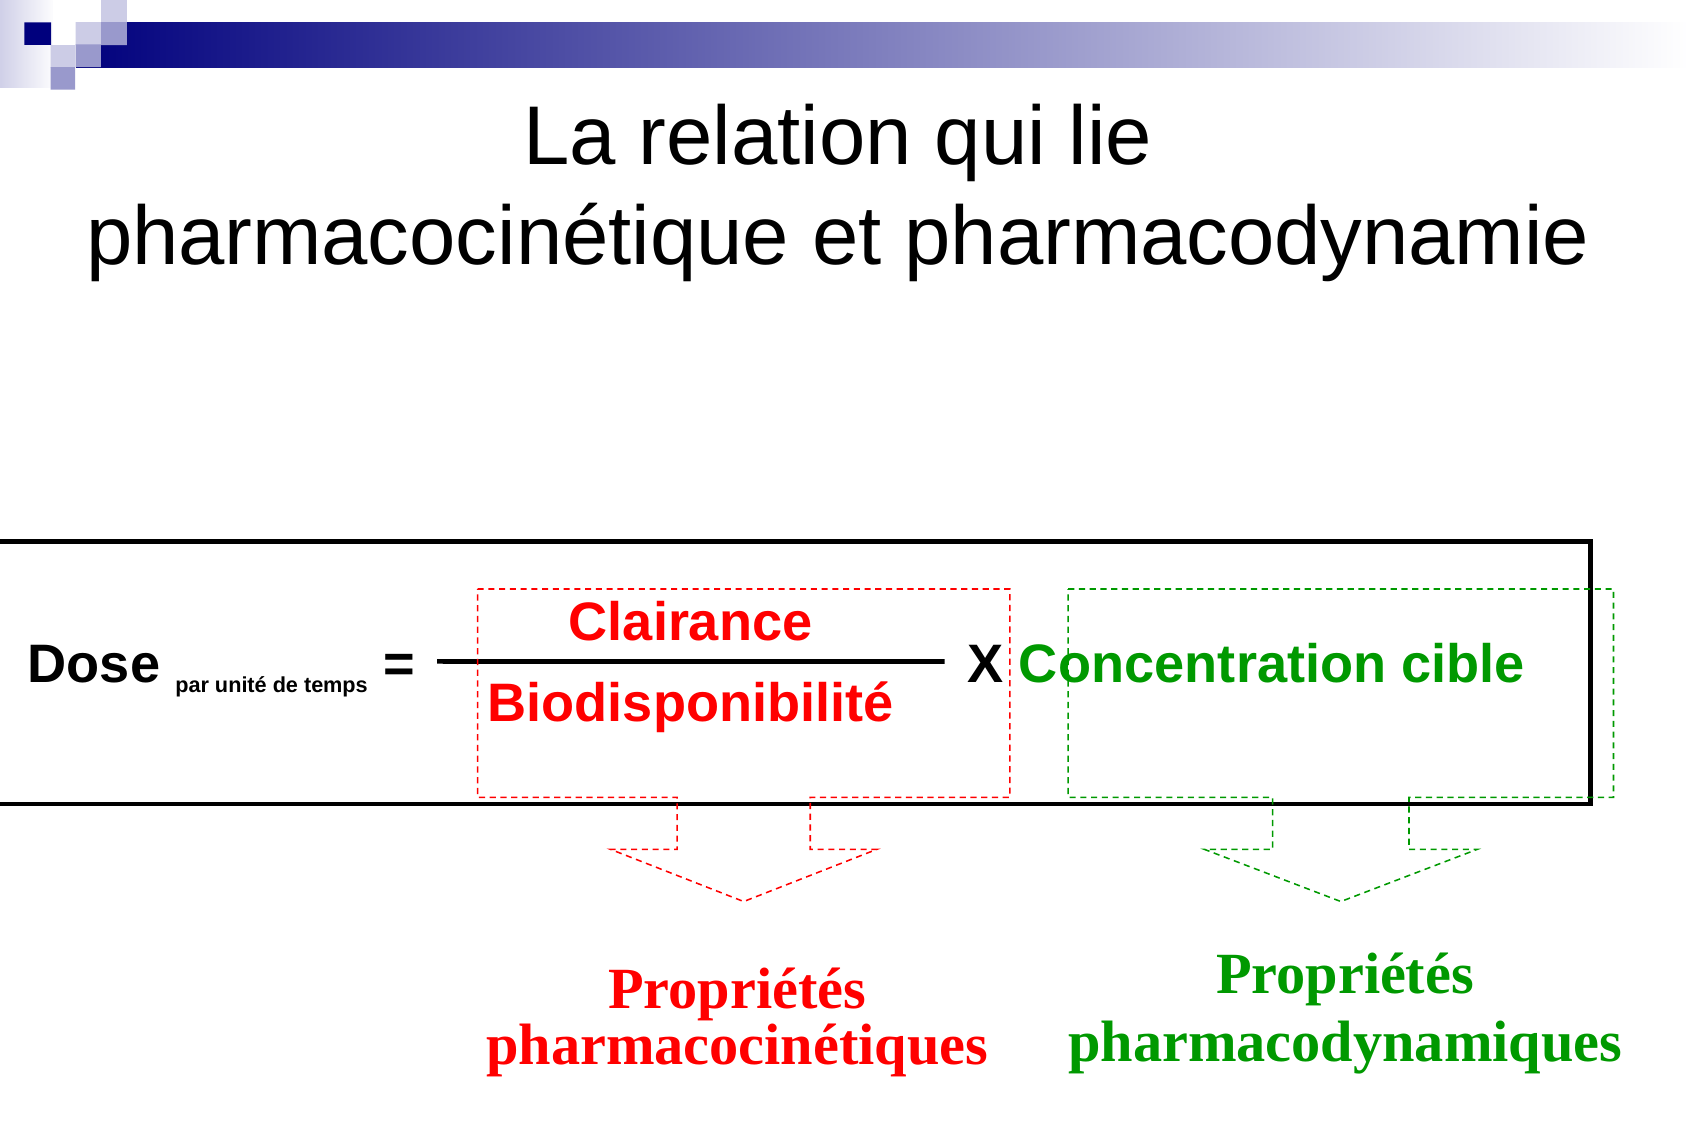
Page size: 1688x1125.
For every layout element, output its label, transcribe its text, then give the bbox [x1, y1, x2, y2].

text_box [1204, 816, 1478, 902]
text_box Propriétés pharmacocinétiques [471, 962, 1004, 1079]
text_box [610, 816, 877, 902]
text_box La relation qui lie pharmacocinétique et pharmacodynamie [16, 90, 1659, 274]
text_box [0, 541, 1592, 805]
text_box [1598, 589, 1614, 798]
text_box Propriétés pharmacodynamiques [1053, 941, 1638, 1079]
